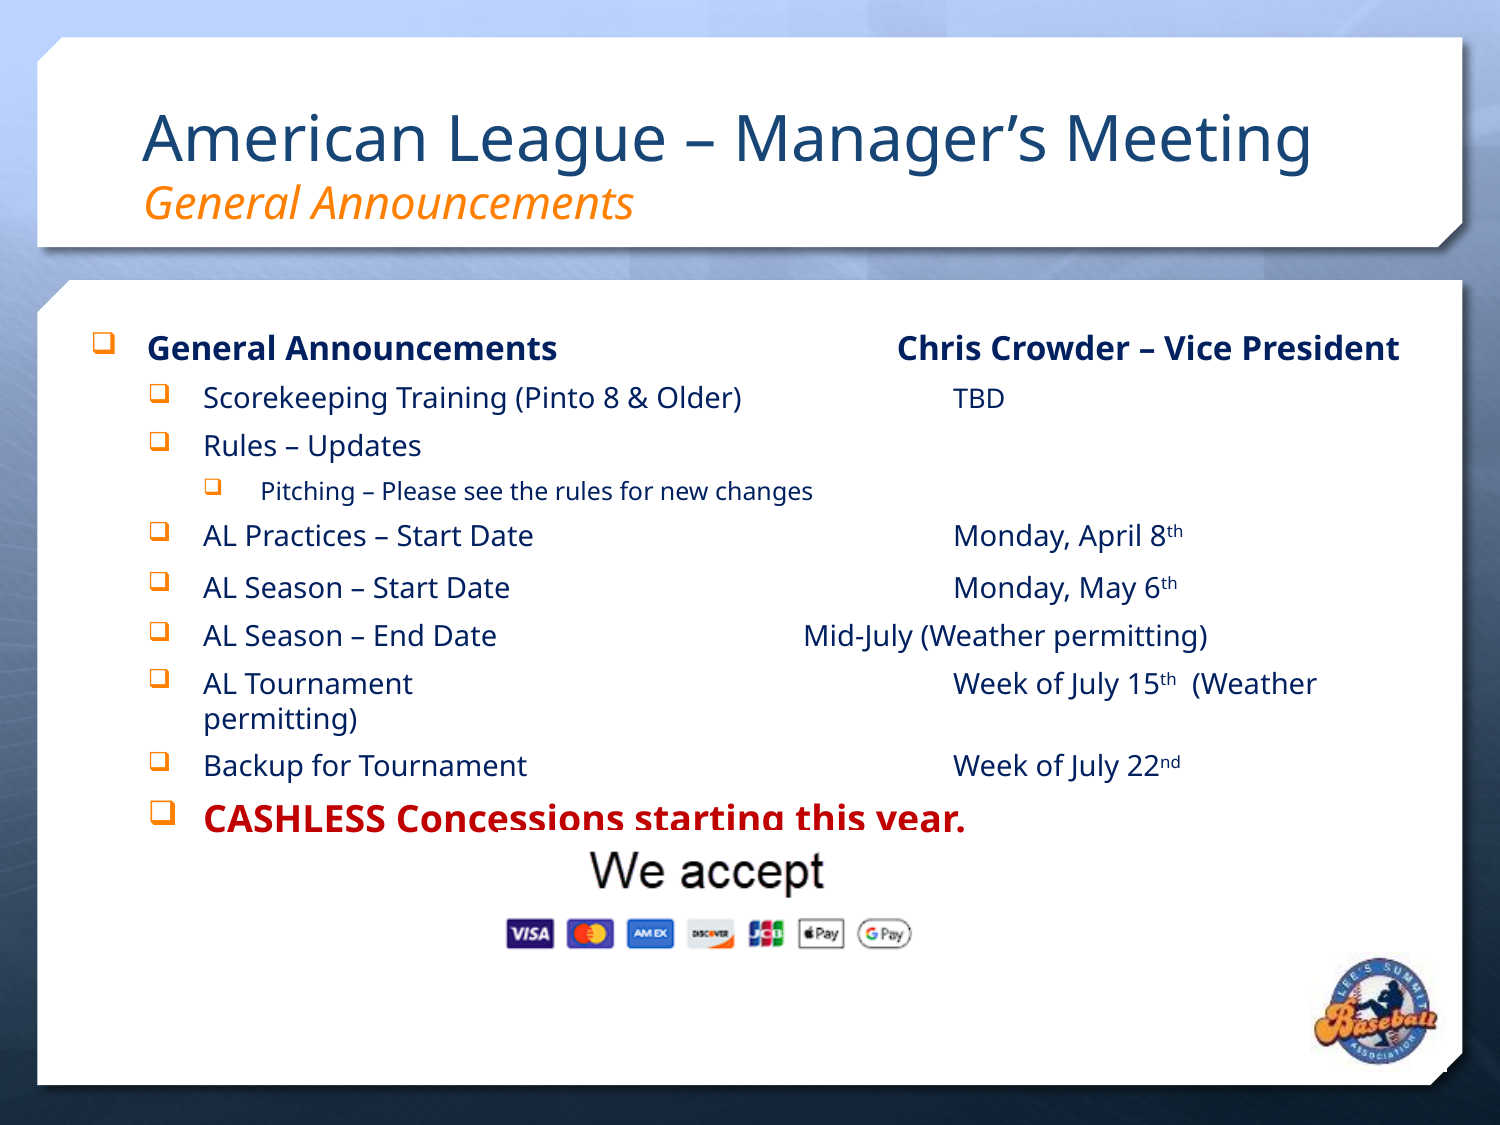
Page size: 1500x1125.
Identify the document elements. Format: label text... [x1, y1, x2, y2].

title American League – Manager’s Meeting General Announcements [127, 48, 1372, 236]
picture [1310, 952, 1447, 1072]
picture [498, 830, 920, 977]
list General Announcements Chris Crowder – Vice President Scorekeeping Training (Pinto 8 & Older) TBD Rules – Updates Pitching – Please see the rules for new changes AL Practices – Start Date Monday, April 8th AL Season – Start Date Monday, May 6th AL Season – End Date Mid-July (Weather permitting) AL Tournament Week of July 15th (Weather permitting) Backup for Tournament Week of July 22nd CASHLESS Concessions starting this year. [75, 319, 1422, 1055]
